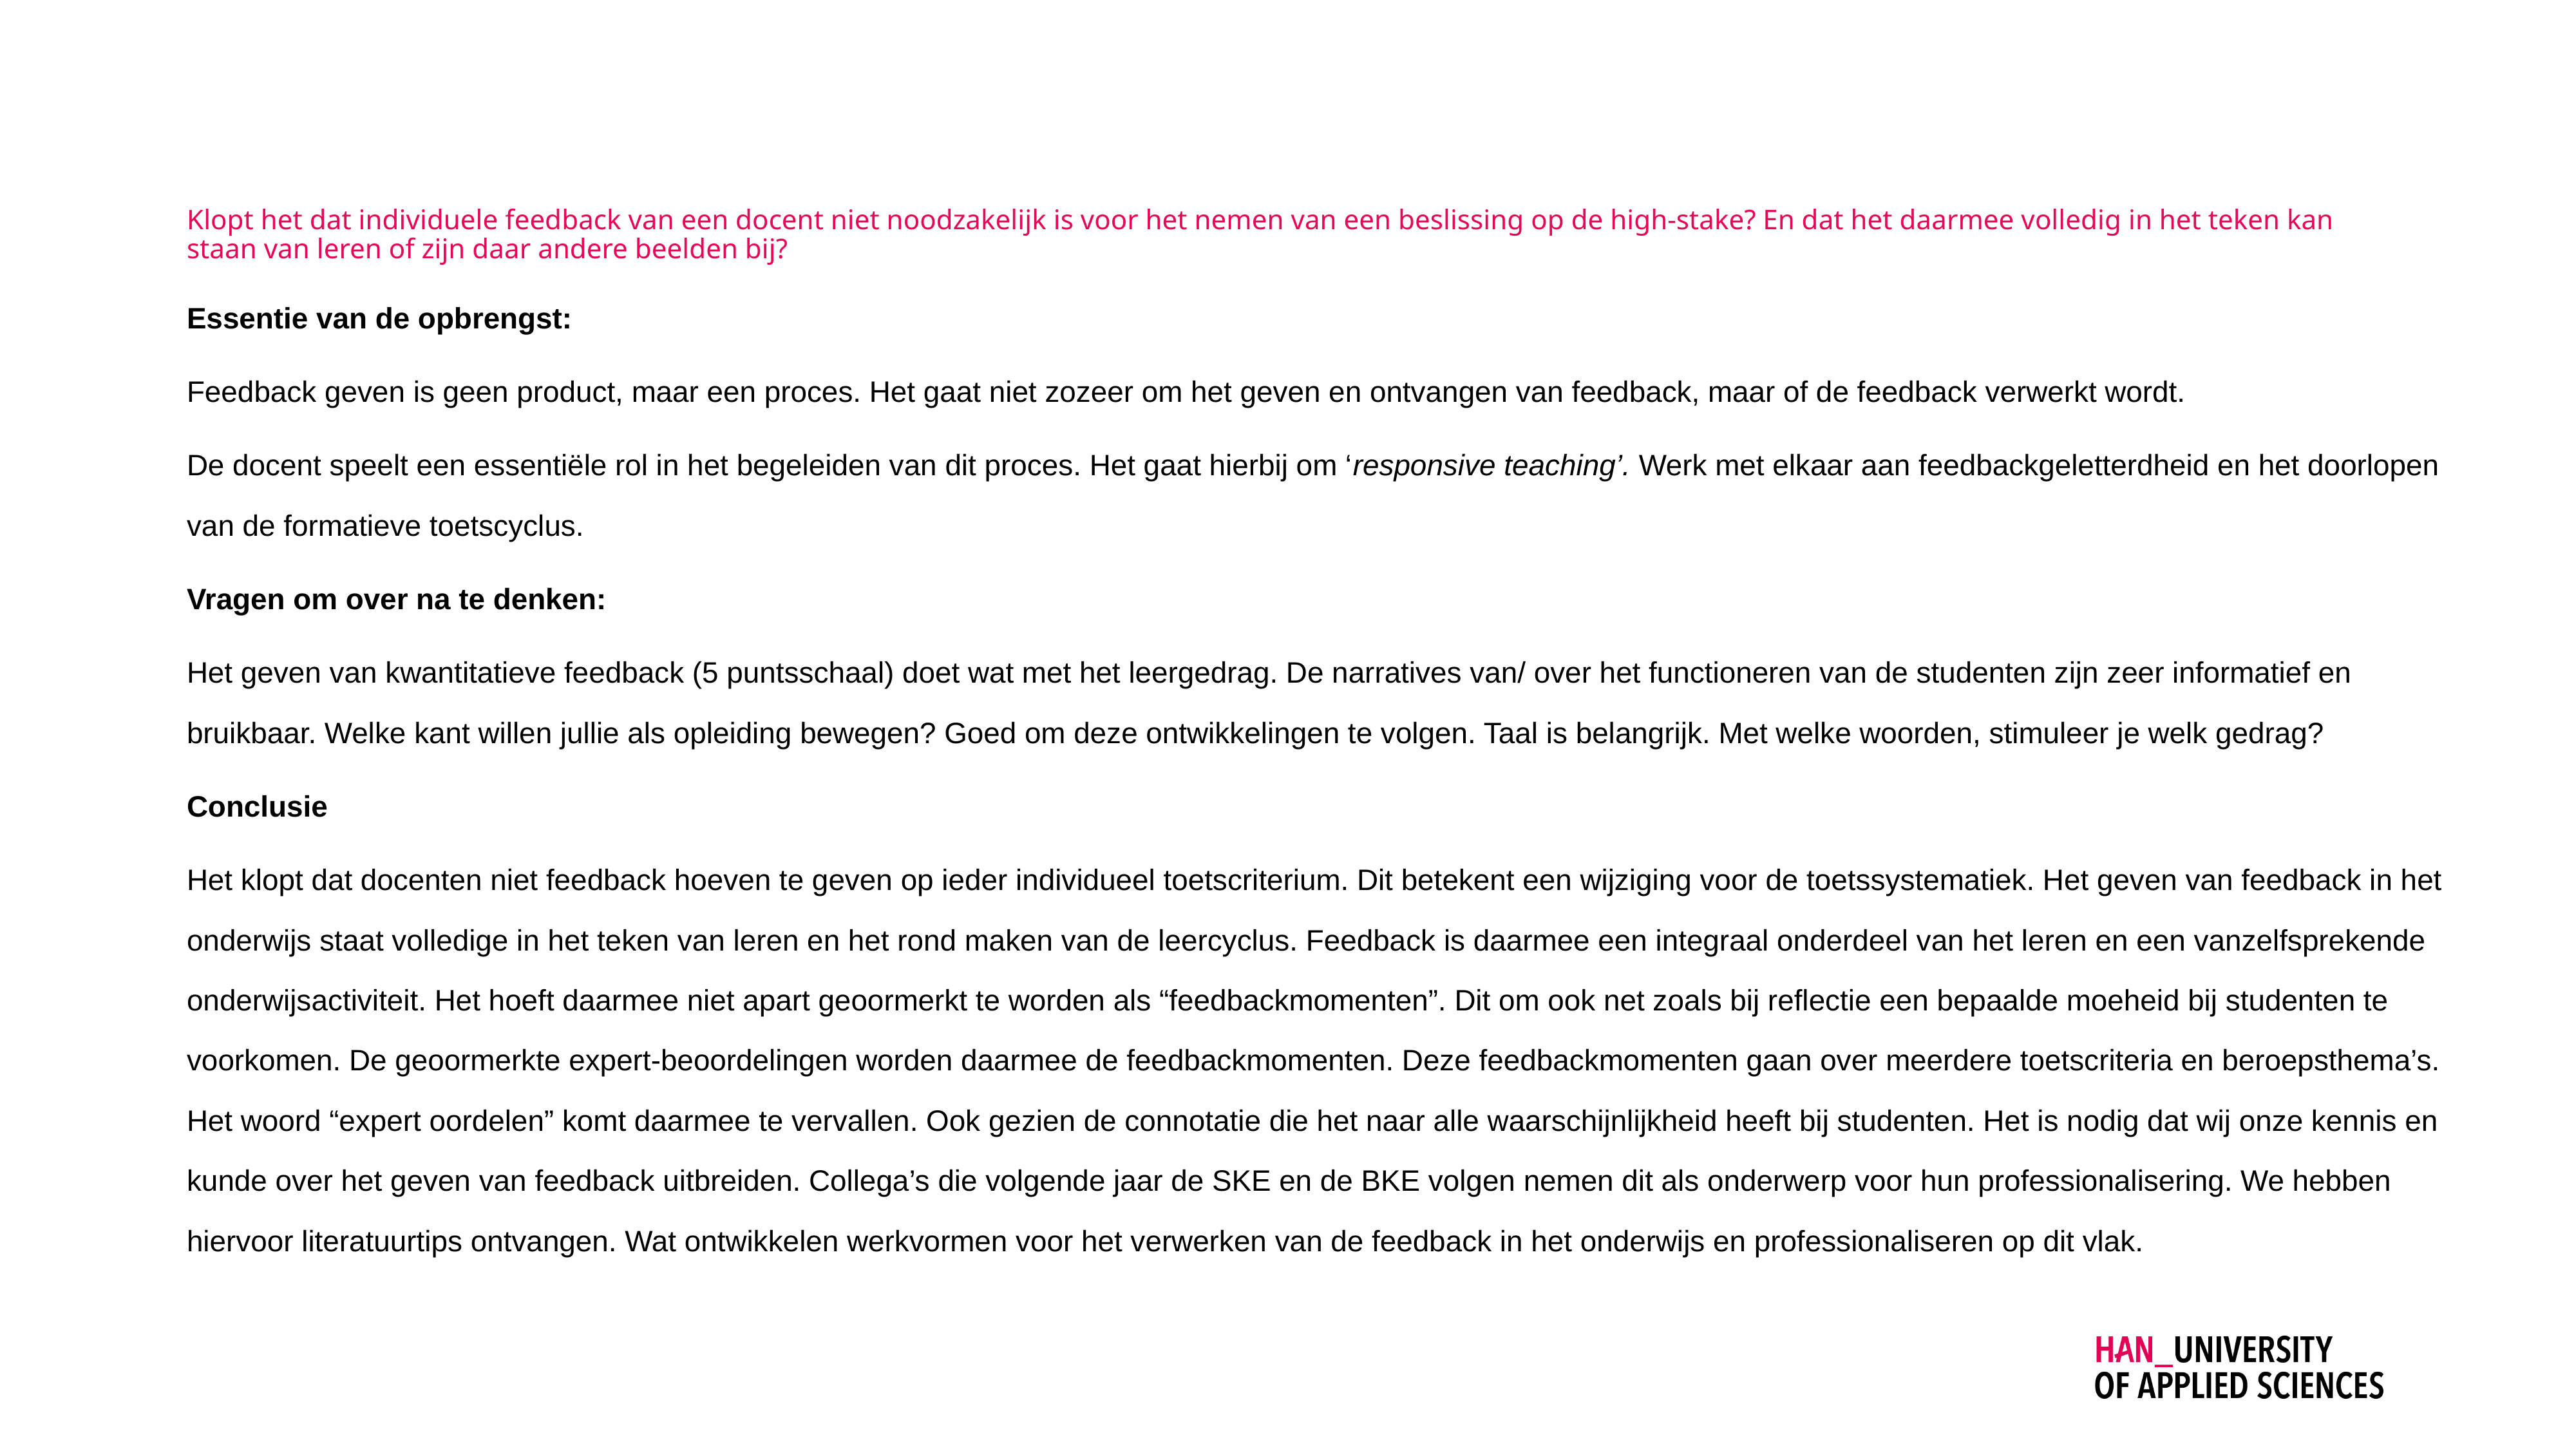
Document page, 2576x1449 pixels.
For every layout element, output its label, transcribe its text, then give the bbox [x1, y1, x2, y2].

list Essentie van de opbrengst: Feedback geven is geen product, maar een proces. Het gaat niet zozeer om het geven en ontvangen van feedback, maar of de feedback verwerkt wordt. De docent speelt een essentiële rol in het begeleiden van dit proces. Het gaat hierbij om ‘responsive teaching’. Werk met elkaar aan feedbackgeletterdheid en het doorlopen van de formatieve toetscyclus. Vragen om over na te denken: Het geven van kwantitatieve feedback (5 puntsschaal) doet wat met het leergedrag. De narratives van/ over het functioneren van de studenten zijn zeer informatief en bruikbaar. Welke kant willen jullie als opleiding bewegen? Goed om deze ontwikkelingen te volgen. Taal is belangrijk. Met welke woorden, stimuleer je welk gedrag? Conclusie Het klopt dat docenten niet feedback hoeven te geven op ieder individueel toetscriterium. Dit betekent een wijziging voor de toetssystematiek. Het geven van feedback in het onderwijs staat volledige in het teken van leren en het rond maken van de leercyclus. Feedback is daarmee een integraal onderdeel van het leren en een vanzelfsprekende onderwijsactiviteit. Het hoeft daarmee niet apart geoormerkt te worden als “feedbackmomenten”. Dit om ook net zoals bij reflectie een bepaalde moeheid bij studenten te voorkomen. De geoormerkte expert-beoordelingen worden daarmee de feedbackmomenten. Deze feedbackmomenten gaan over meerdere toetscriteria en beroepsthema’s. Het woord “expert oordelen” komt daarmee te vervallen. Ook gezien de connotatie die het naar alle waarschijnlijkheid heeft bij studenten. Het is nodig dat wij onze kennis en kunde over het geven van feedback uitbreiden. Collega’s die volgende jaar de SKE en de BKE volgen nemen dit als onderwerp voor hun professionalisering. We hebben hiervoor literatuurtips ontvangen. Wat ontwikkelen werkvormen voor het verwerken van de feedback in het onderwijs en professionaliseren op dit vlak. [177, 269, 2472, 1332]
title Klopt het dat individuele feedback van een docent niet noodzakelijk is voor het nemen van een beslissing op de high-stake? En dat het daarmee volledig in het teken kan staan van leren of zijn daar andere beelden bij? [177, 51, 2399, 269]
picture [2087, 1332, 2418, 1449]
